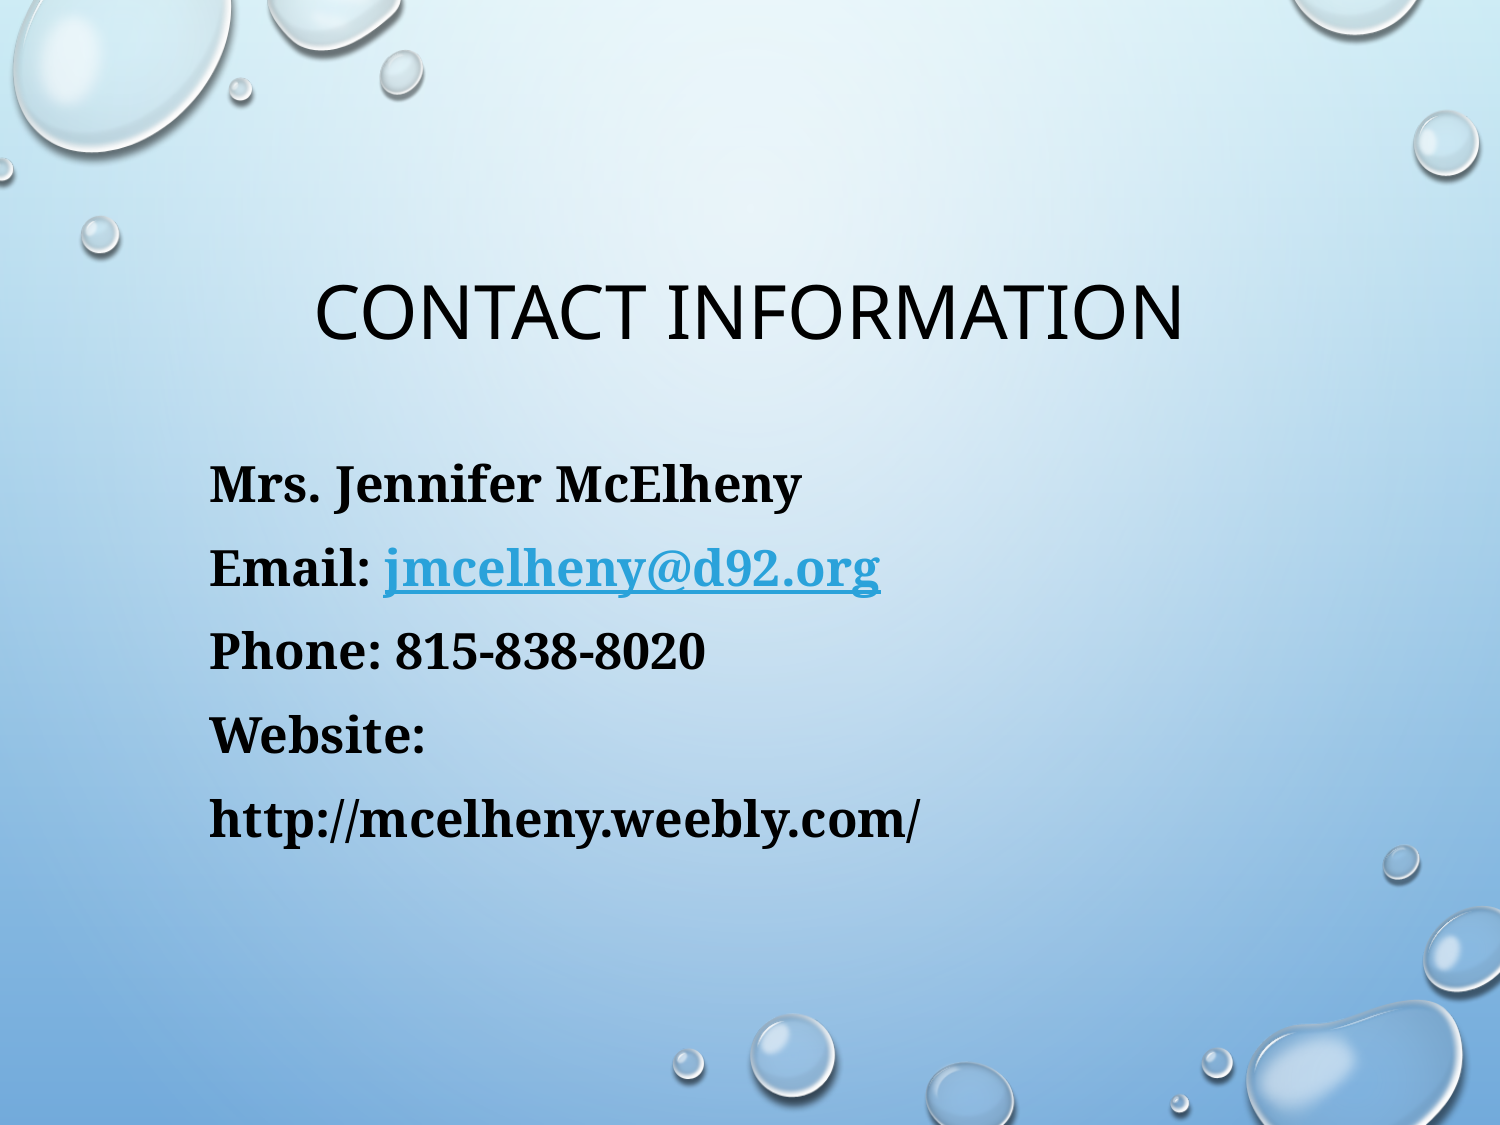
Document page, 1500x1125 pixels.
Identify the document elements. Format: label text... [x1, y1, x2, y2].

picture [0, 0, 1500, 1125]
title CONTACT INFORMATION [112, 101, 1388, 364]
text_box Mrs. Jennifer McElheny Email: jmcelheny@d92.org Phone: 815-838-8020 Website: http://mcelheny.weebly.com/ [194, 391, 1077, 884]
